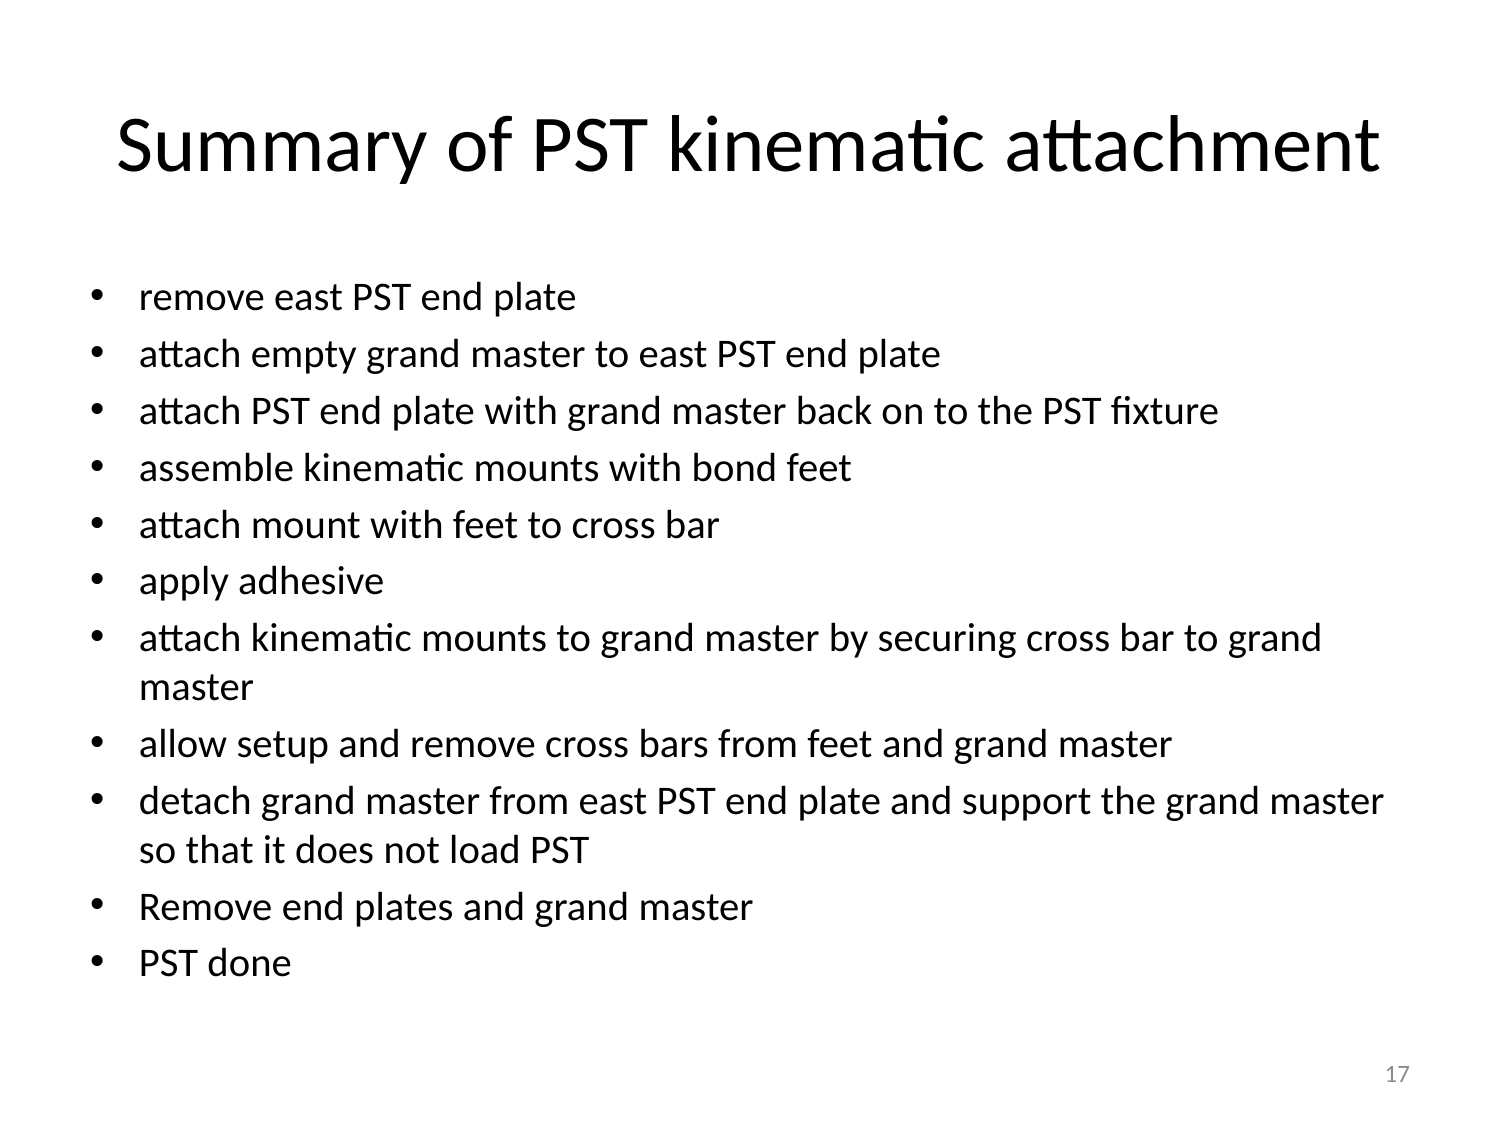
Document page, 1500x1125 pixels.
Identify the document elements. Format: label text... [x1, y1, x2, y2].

list remove east PST end plate attach empty grand master to east PST end plate attach PST end plate with grand master back on to the PST fixture assemble kinematic mounts with bond feet attach mount with feet to cross bar apply adhesive attach kinematic mounts to grand master by securing cross bar to grand master allow setup and remove cross bars from feet and grand master detach grand master from east PST end plate and support the grand master so that it does not load PST Remove end plates and grand master PST done [75, 262, 1425, 1005]
slide_number 17 [1074, 1042, 1425, 1103]
title Summary of PST kinematic attachment [75, 45, 1425, 233]
